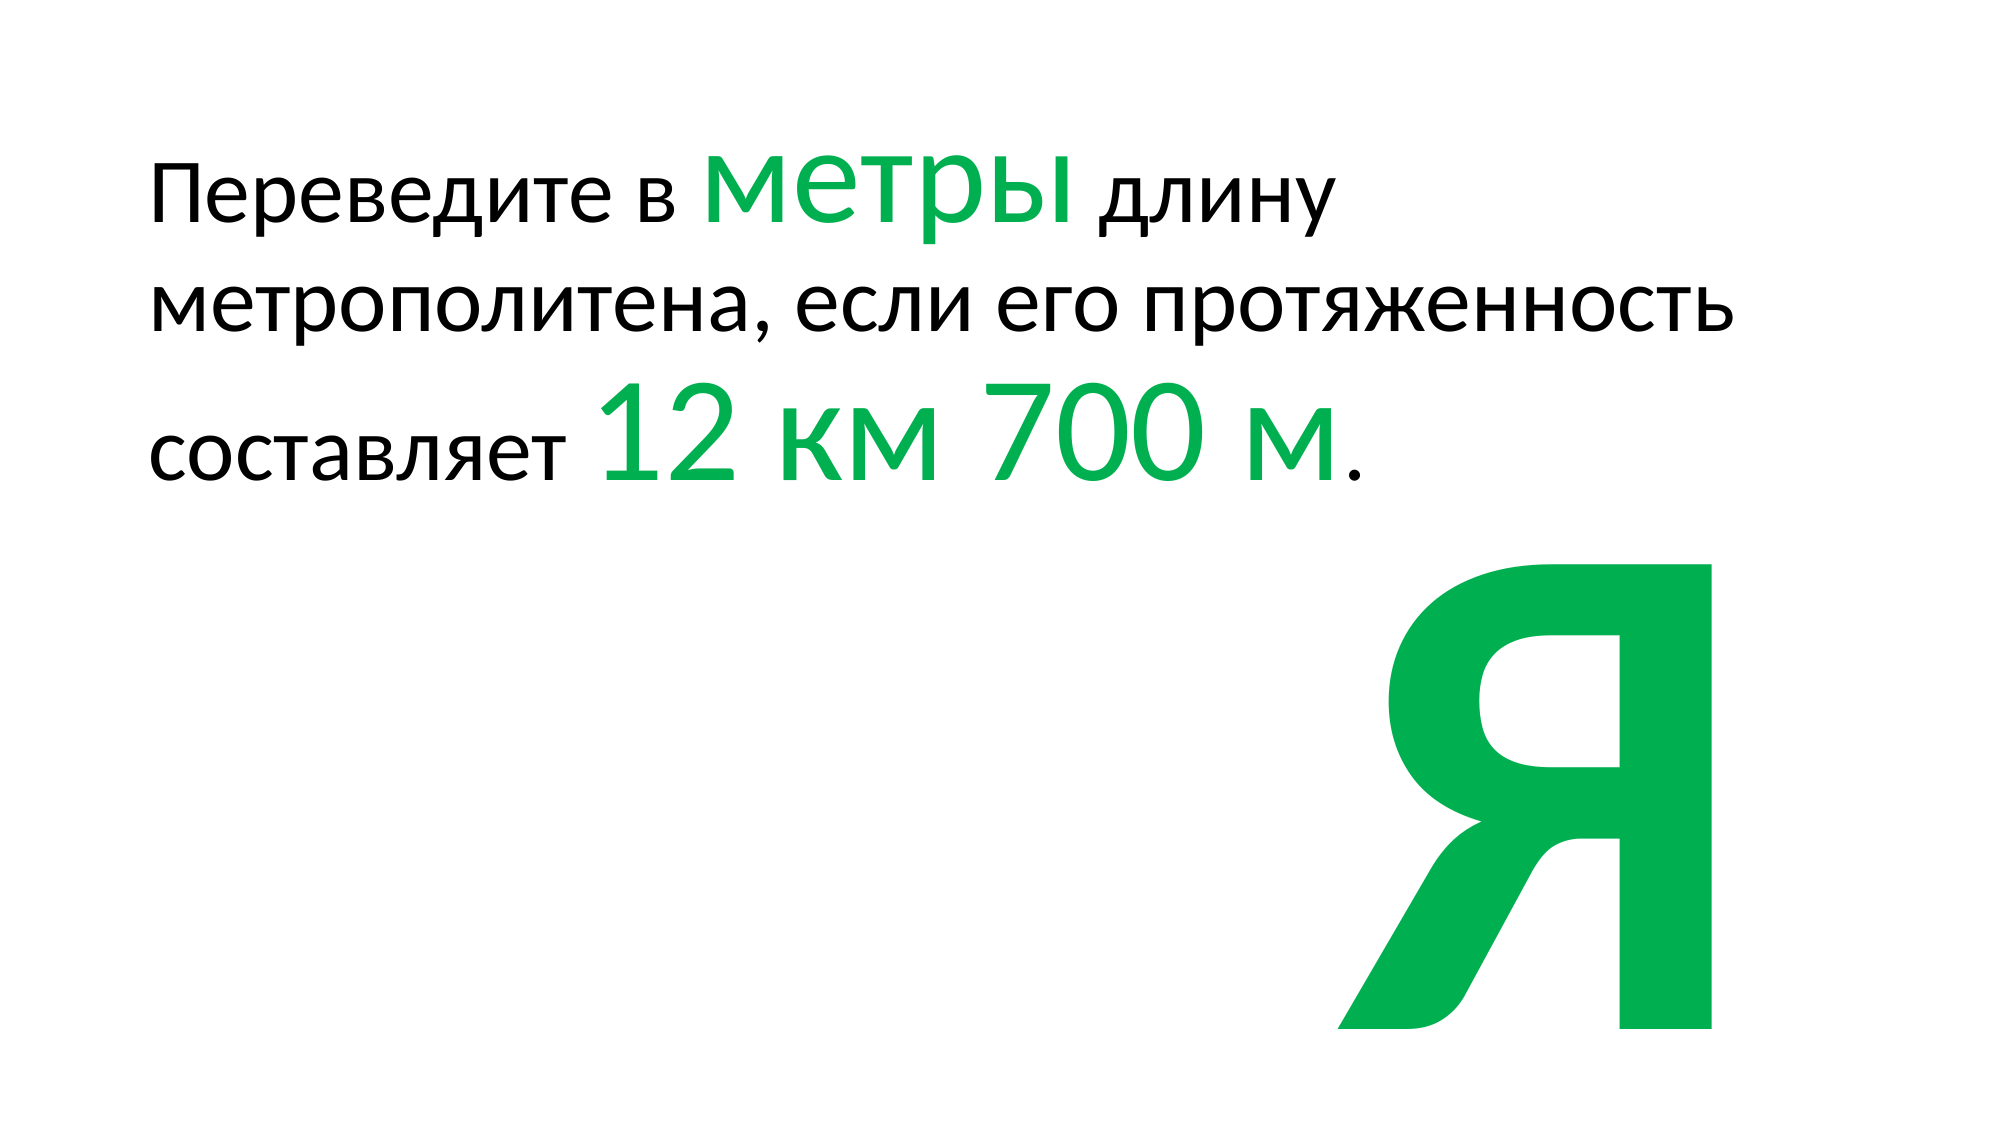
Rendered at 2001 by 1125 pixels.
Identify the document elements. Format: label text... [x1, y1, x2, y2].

list Переведите в метры длину метрополитена, если его протяженность составляет 12 км 700 м. [133, 96, 1858, 811]
text_box Я [1325, 305, 1767, 1125]
